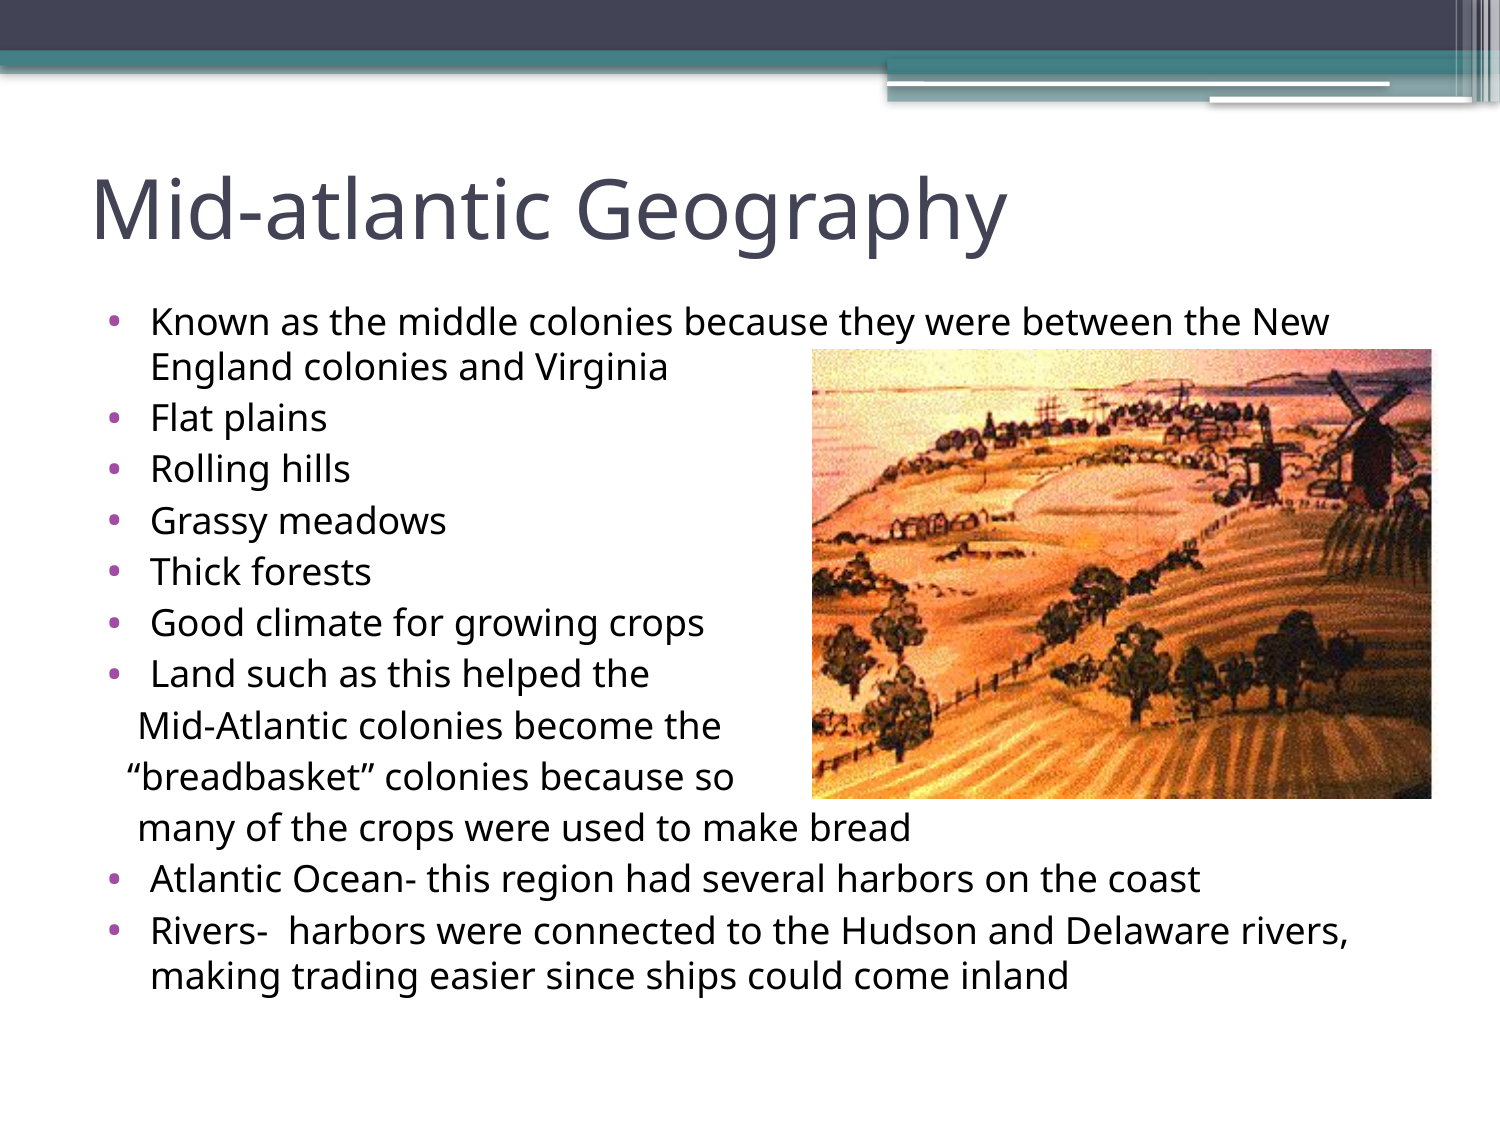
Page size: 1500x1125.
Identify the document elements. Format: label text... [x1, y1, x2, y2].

list Known as the middle colonies because they were between the New England colonies and Virginia Flat plains Rolling hills Grassy meadows Thick forests Good climate for growing crops Land such as this helped the Mid-Atlantic colonies become the “breadbasket” colonies because so many of the crops were used to make bread Atlantic Ocean- this region had several harbors on the coast Rivers- harbors were connected to the Hudson and Delaware rivers, making trading easier since ships could come inland [75, 290, 1425, 1000]
title Mid-atlantic Geography [75, 112, 1425, 290]
picture [812, 349, 1438, 799]
